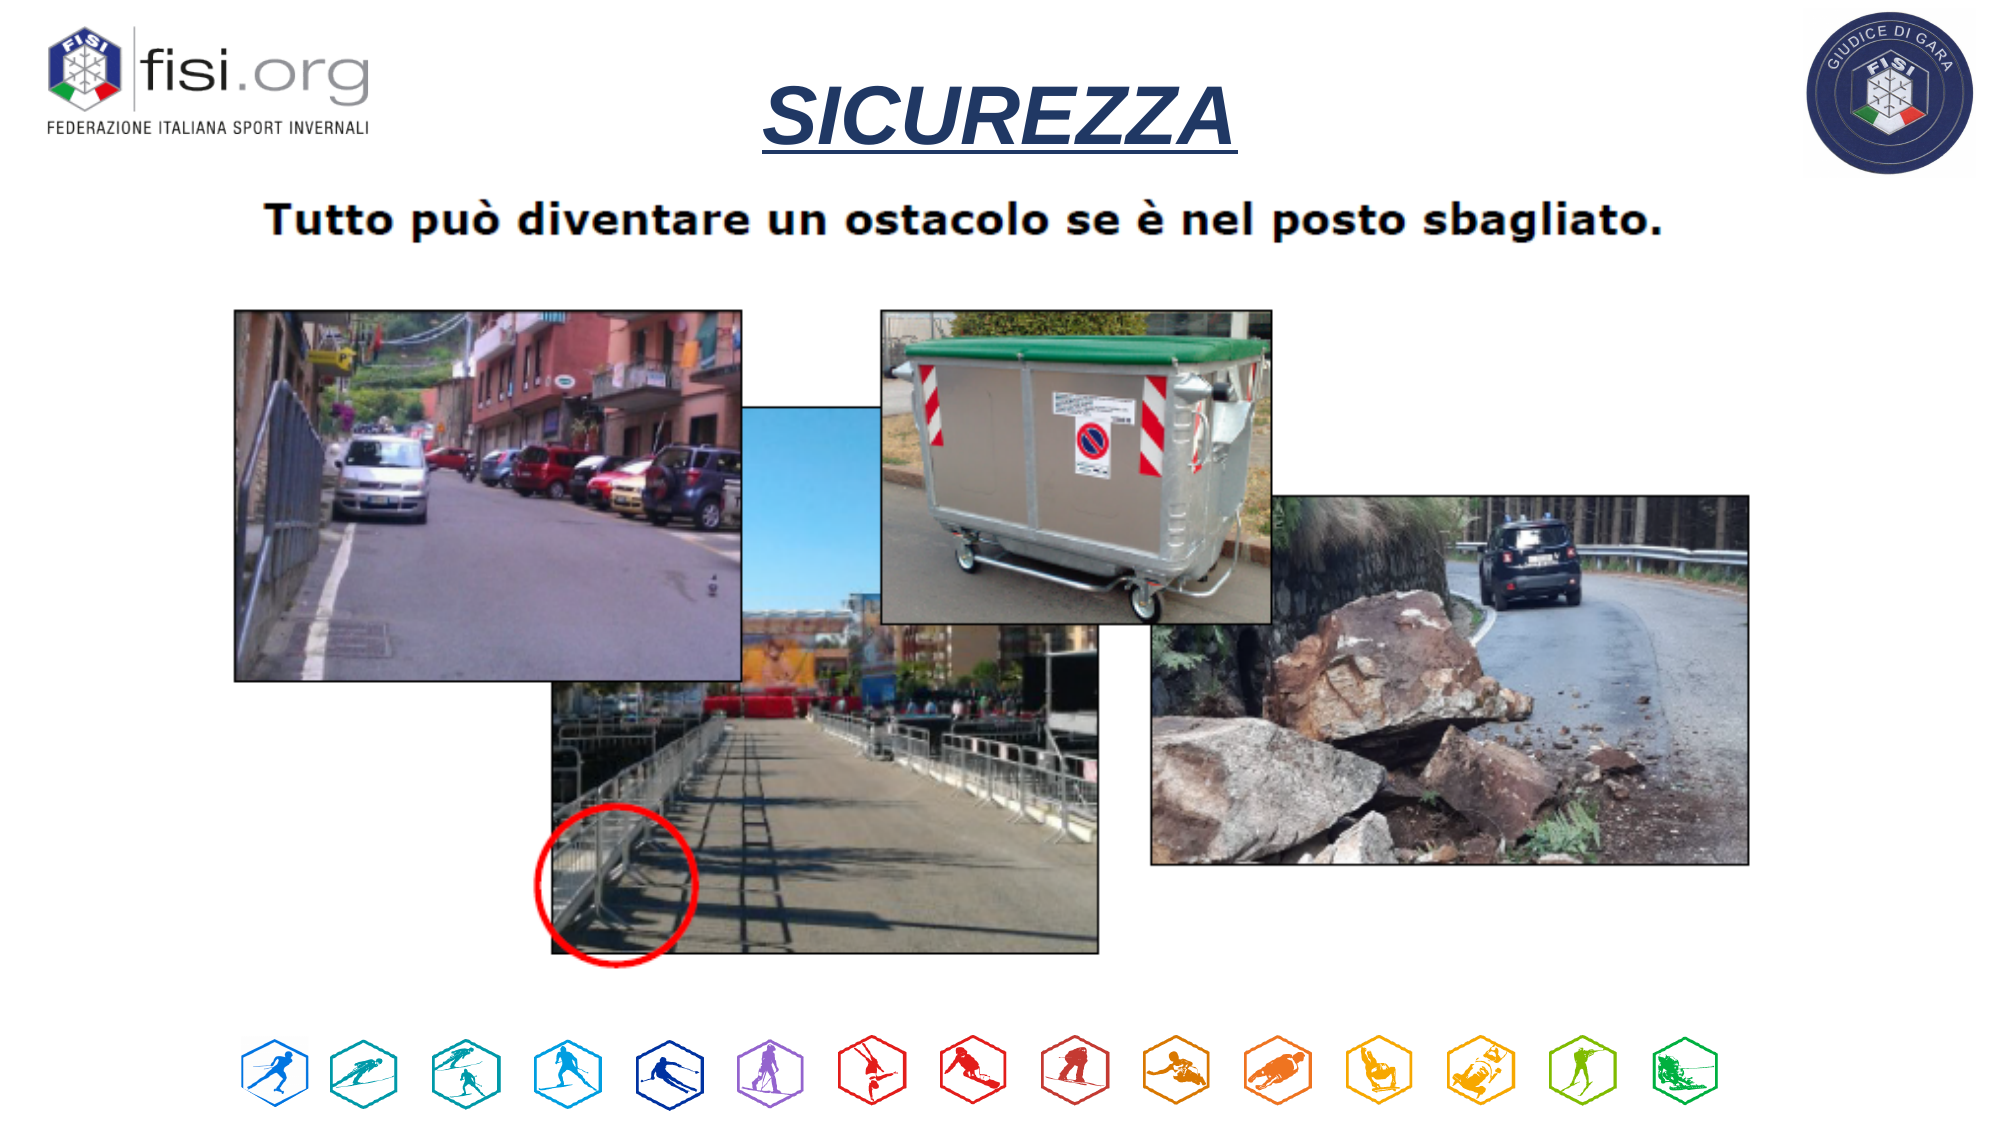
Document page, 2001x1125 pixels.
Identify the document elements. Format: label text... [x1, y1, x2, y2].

text_box SICUREZZA [373, 54, 1627, 170]
picture [1438, 1032, 1522, 1108]
picture [1032, 1032, 1116, 1108]
picture [1337, 1032, 1420, 1108]
picture [47, 25, 524, 169]
picture [423, 1036, 507, 1112]
picture [321, 1036, 405, 1112]
picture [1235, 1032, 1319, 1108]
picture [627, 1037, 710, 1113]
picture [525, 1037, 609, 1112]
picture [931, 1032, 1014, 1108]
picture [241, 1036, 309, 1106]
picture [1803, 8, 1976, 178]
picture [1540, 1032, 1623, 1108]
picture [829, 1032, 913, 1108]
picture [193, 182, 1807, 990]
picture [728, 1037, 811, 1112]
picture [1134, 1032, 1217, 1108]
picture [1644, 1034, 1725, 1108]
